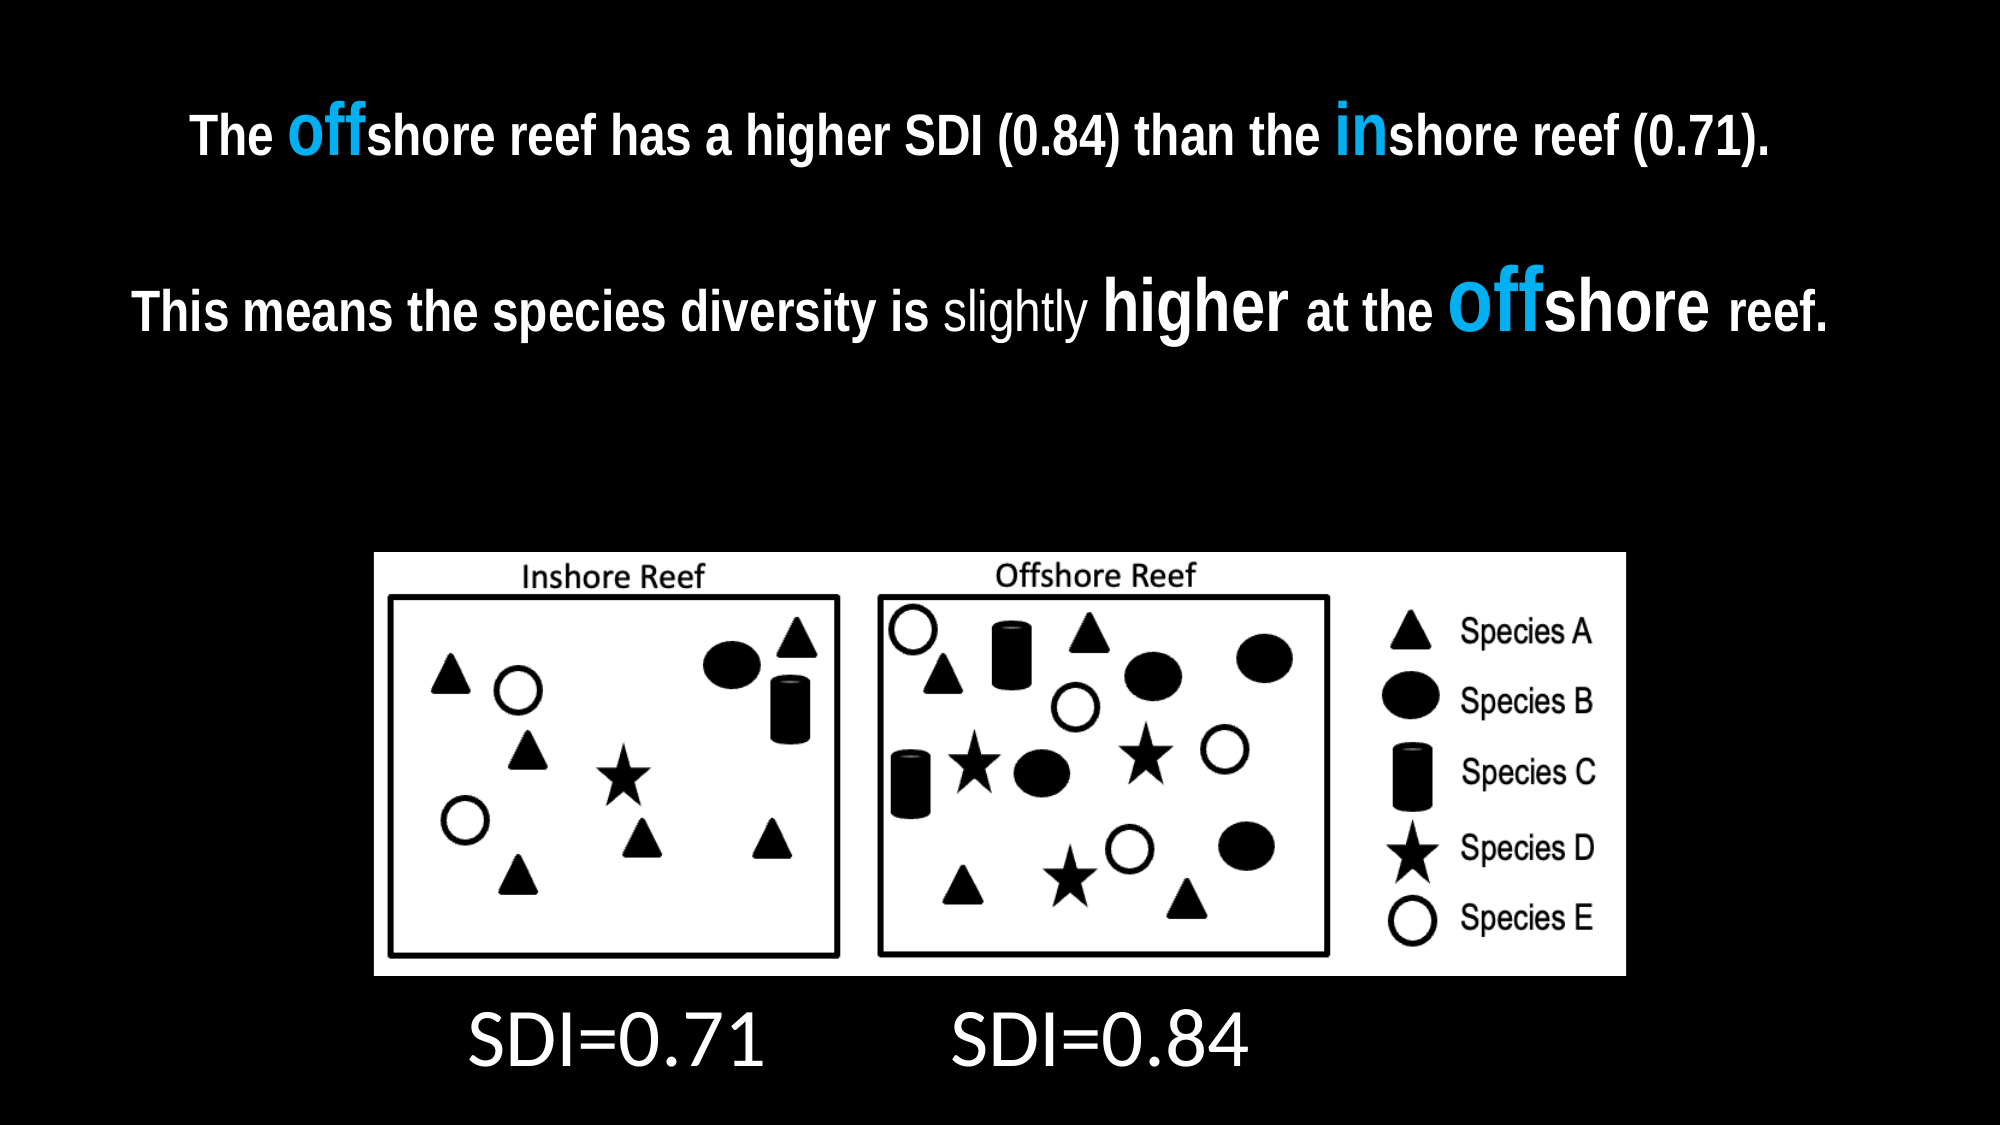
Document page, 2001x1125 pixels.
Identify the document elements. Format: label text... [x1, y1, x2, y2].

text_box SDI=0.84 [935, 976, 1324, 1091]
text_box SDI=0.71 [452, 976, 858, 1091]
text_box The offshore reef has a higher SDI (0.84) than the inshore reef (0.71). This means the species diversity is slightly higher at the offshore reef. [85, 72, 1875, 358]
picture [373, 552, 1627, 976]
